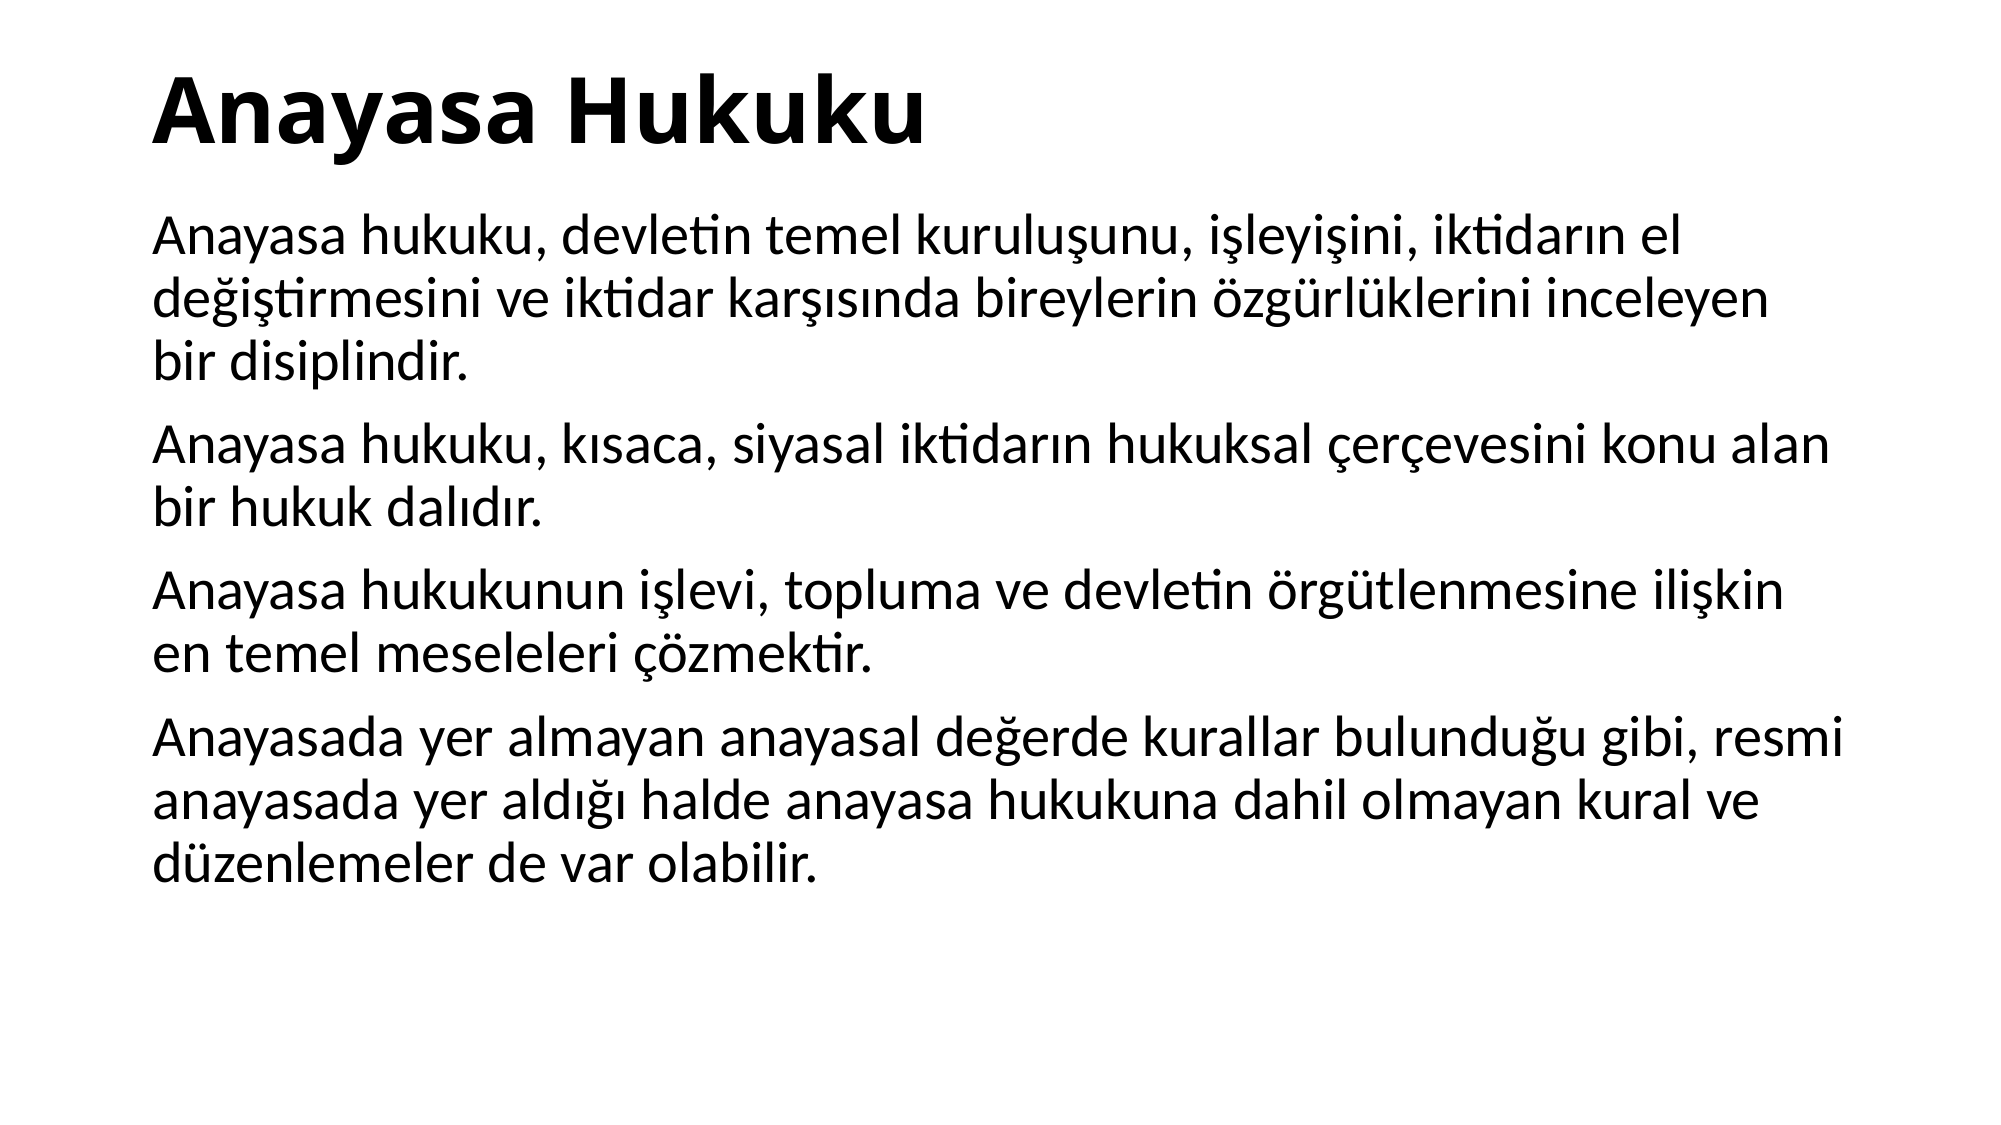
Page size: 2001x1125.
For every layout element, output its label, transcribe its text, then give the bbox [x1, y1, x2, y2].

list Anayasa hukuku, devletin temel kuruluşunu, işleyişini, iktidarın el değiştirmesini ve iktidar karşısında bireylerin özgürlüklerini inceleyen bir disiplindir. Anayasa hukuku, kısaca, siyasal iktidarın hukuksal çerçevesini konu alan bir hukuk dalıdır. Anayasa hukukunun işlevi, topluma ve devletin örgütlenmesine ilişkin en temel meseleleri çözmektir. Anayasada yer almayan anayasal değerde kurallar bulunduğu gibi, resmi anayasada yer aldığı halde anayasa hukukuna dahil olmayan kural ve düzenlemeler de var olabilir. [137, 196, 1863, 911]
title Anayasa Hukuku [137, 59, 1863, 196]
